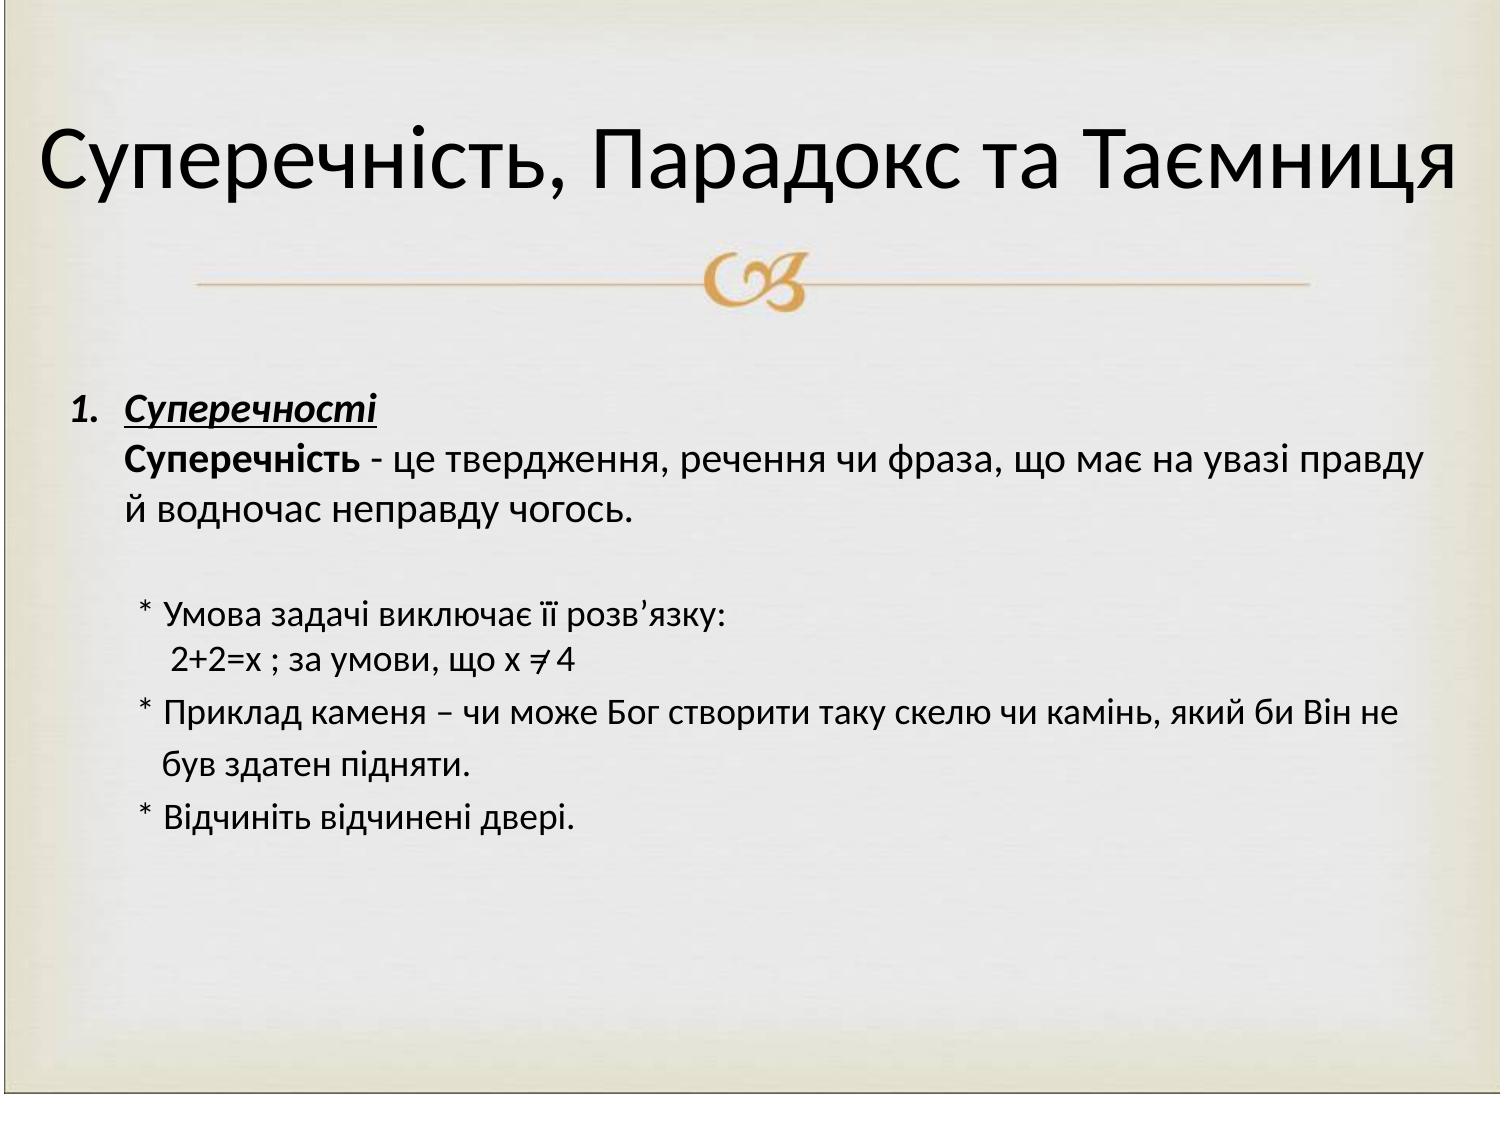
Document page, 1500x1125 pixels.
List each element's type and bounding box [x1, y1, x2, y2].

picture [4, 0, 1500, 1095]
text_box [537, 649, 550, 675]
